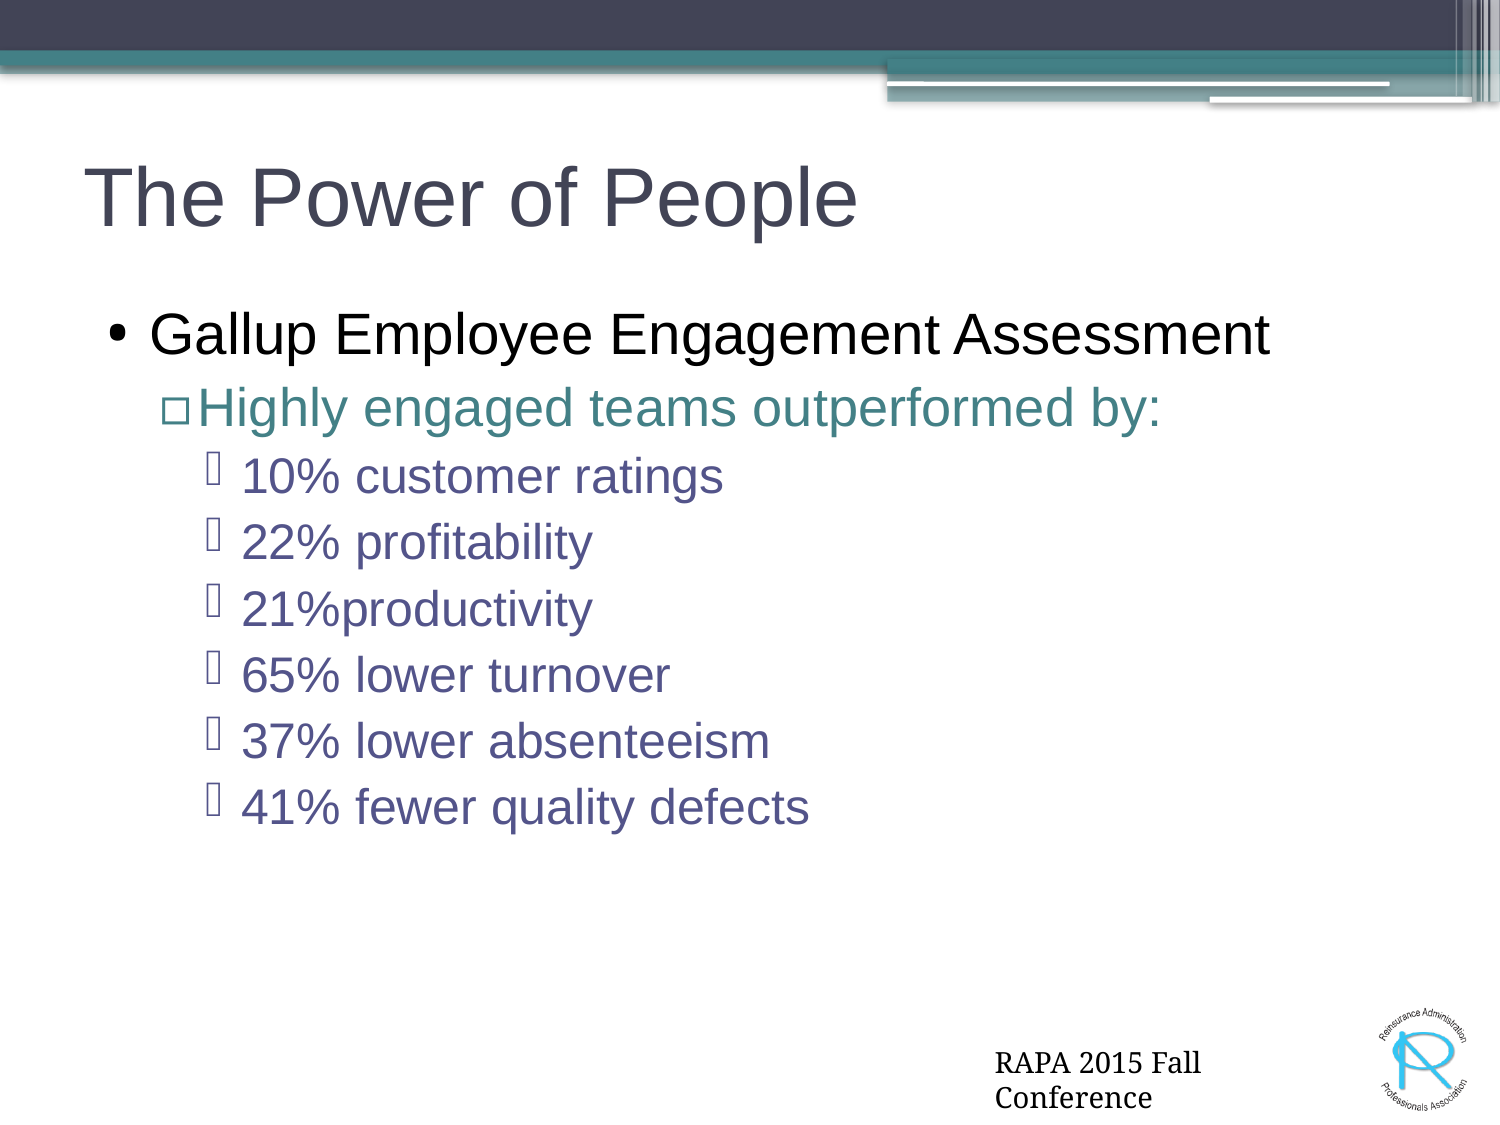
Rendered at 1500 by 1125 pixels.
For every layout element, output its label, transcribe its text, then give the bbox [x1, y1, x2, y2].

text_box RAPA 2015 Fall Conference [979, 1037, 1356, 1123]
picture [1362, 999, 1484, 1123]
title The Power of People [68, 130, 1419, 256]
list Gallup Employee Engagement Assessment Highly engaged teams outperformed by: 10% customer ratings 22% profitability 21%productivity 65% lower turnover 37% lower absenteeism 41% fewer quality defects [75, 212, 1425, 1000]
